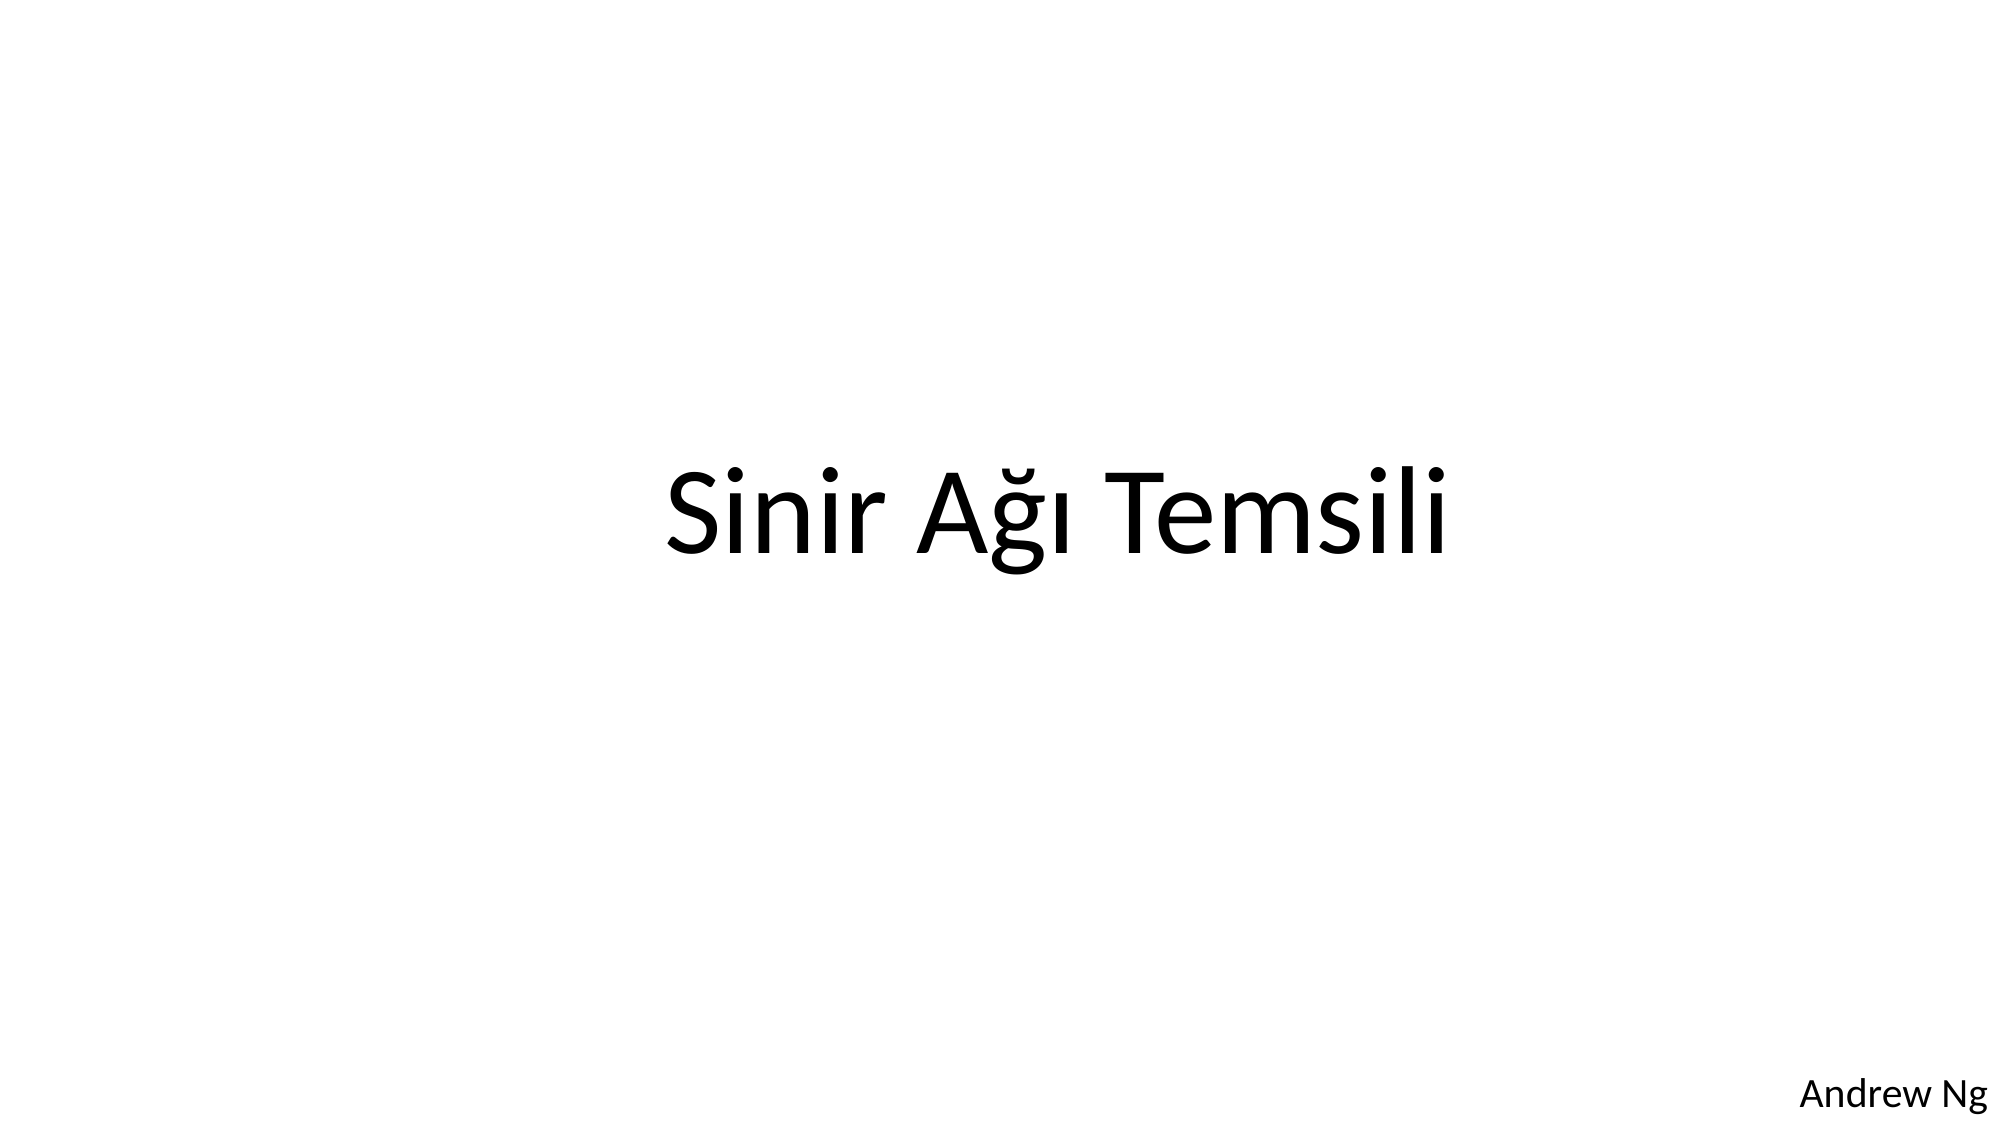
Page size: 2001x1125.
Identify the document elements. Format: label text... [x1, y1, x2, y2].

text_box Sinir Ağı Temsili [649, 420, 1467, 586]
